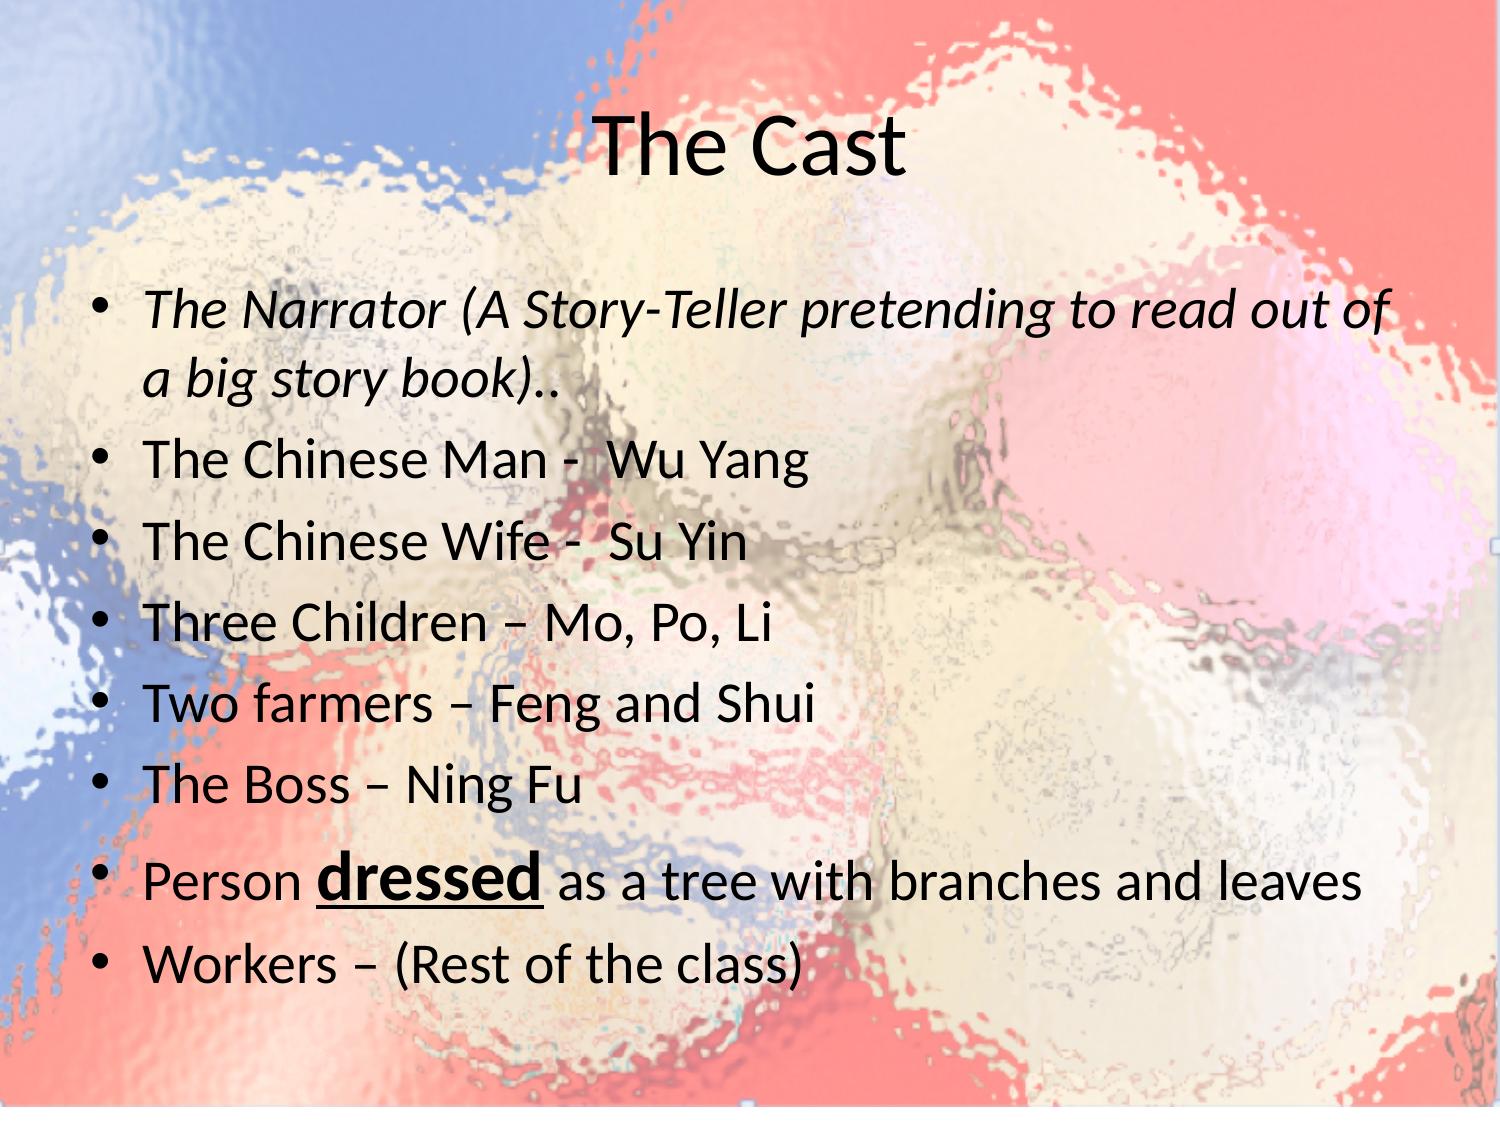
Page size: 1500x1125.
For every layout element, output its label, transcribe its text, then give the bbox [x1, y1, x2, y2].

list The Narrator (A Story-Teller pretending to read out of a big story book).. The Chinese Man - Wu Yang The Chinese Wife - Su Yin Three Children – Mo, Po, Li Two farmers – Feng and Shui The Boss – Ning Fu Person dressed as a tree with branches and leaves Workers – (Rest of the class) [75, 262, 1425, 1005]
title The Cast [75, 45, 1425, 233]
